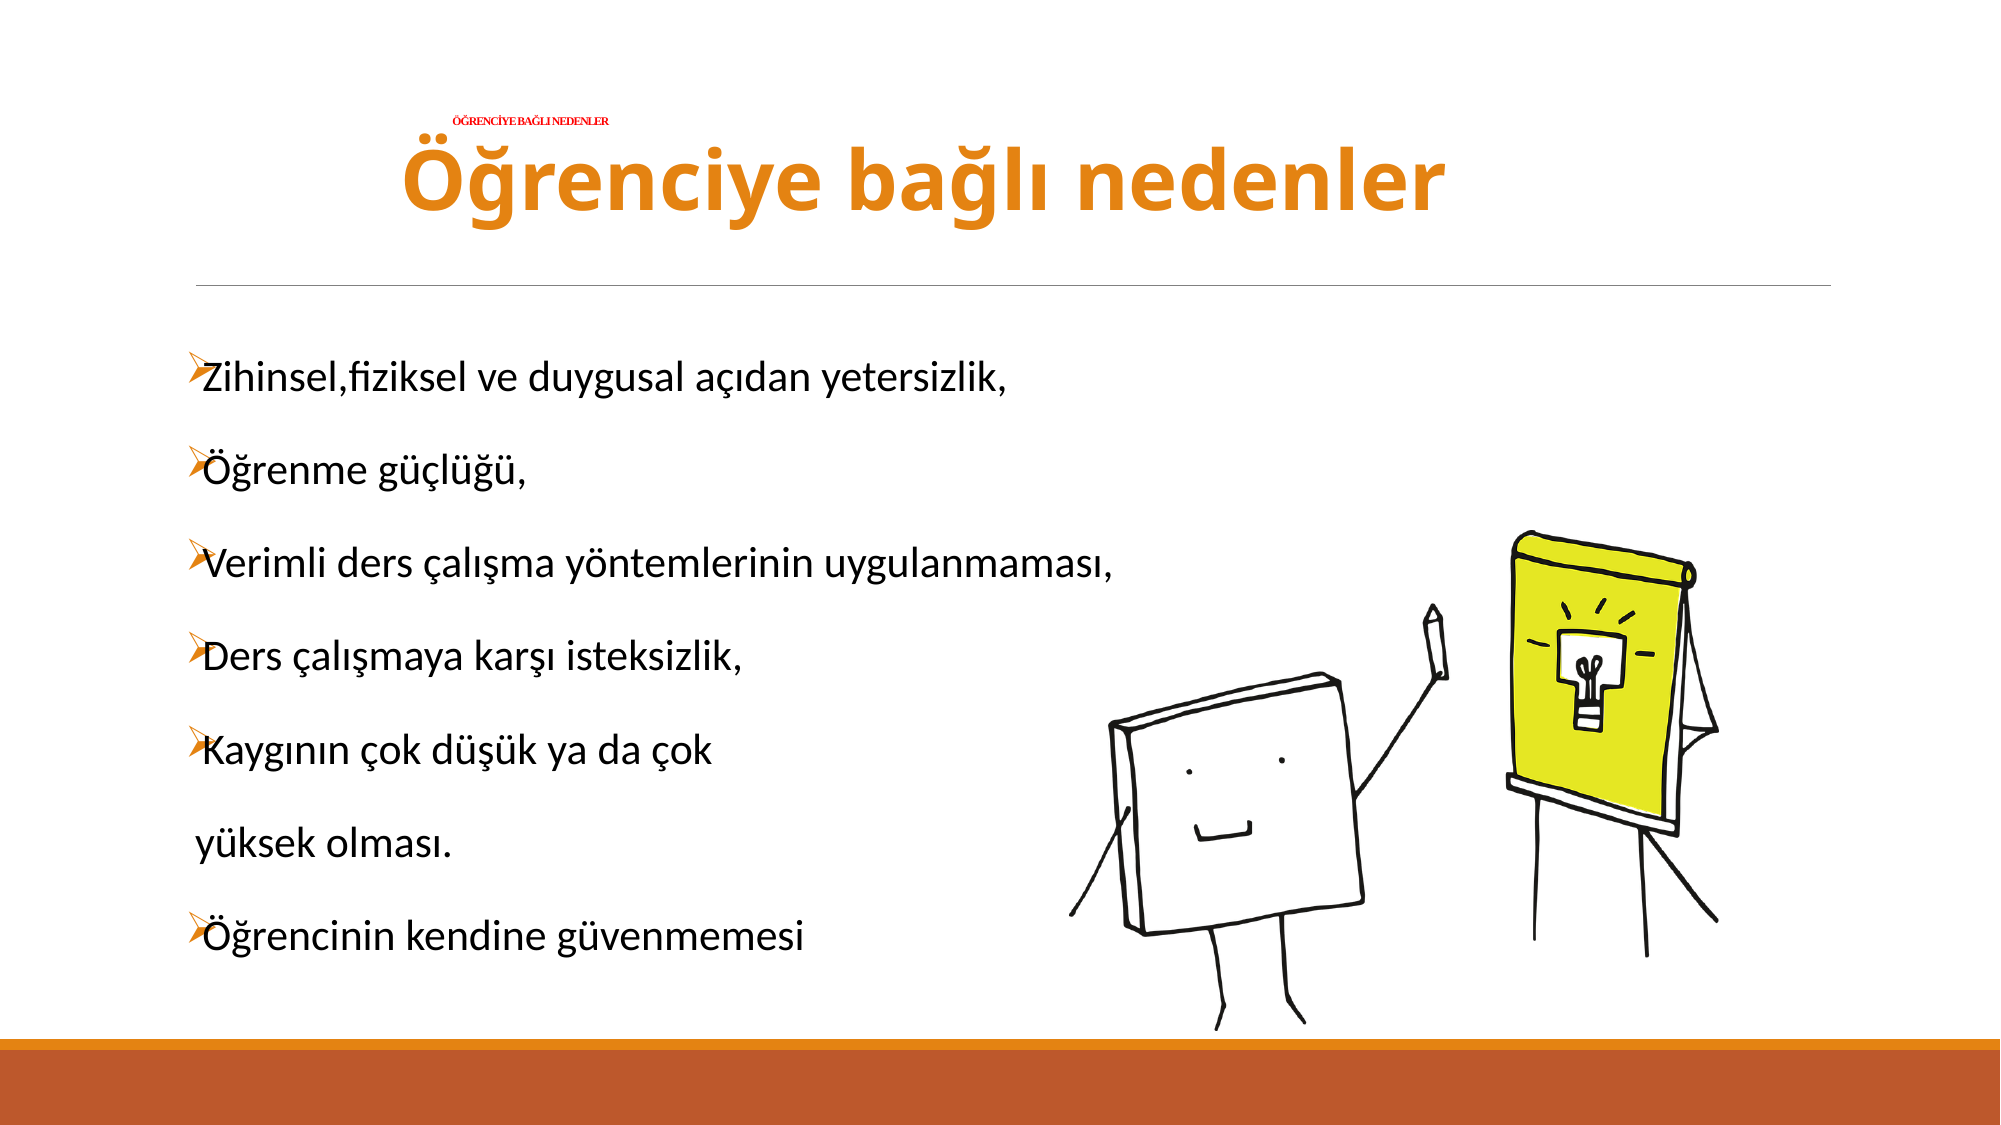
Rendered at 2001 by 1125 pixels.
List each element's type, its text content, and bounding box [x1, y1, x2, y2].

picture [1068, 529, 1720, 1032]
text_box Öğrenciye bağlı nedenler [385, 119, 1544, 235]
list Zihinsel,fiziksel ve duygusal açıdan yetersizlik, Öğrenme güçlüğü, Verimli ders çalışma yöntemlerinin uygulanmaması, Ders çalışmaya karşı isteksizlik, Kaygının çok düşük ya da çok yüksek olması. Öğrencinin kendine güvenmemesi [184, 313, 1750, 1015]
title ÖĞRENCİYE BAĞLI NEDENLER [437, 50, 1701, 192]
